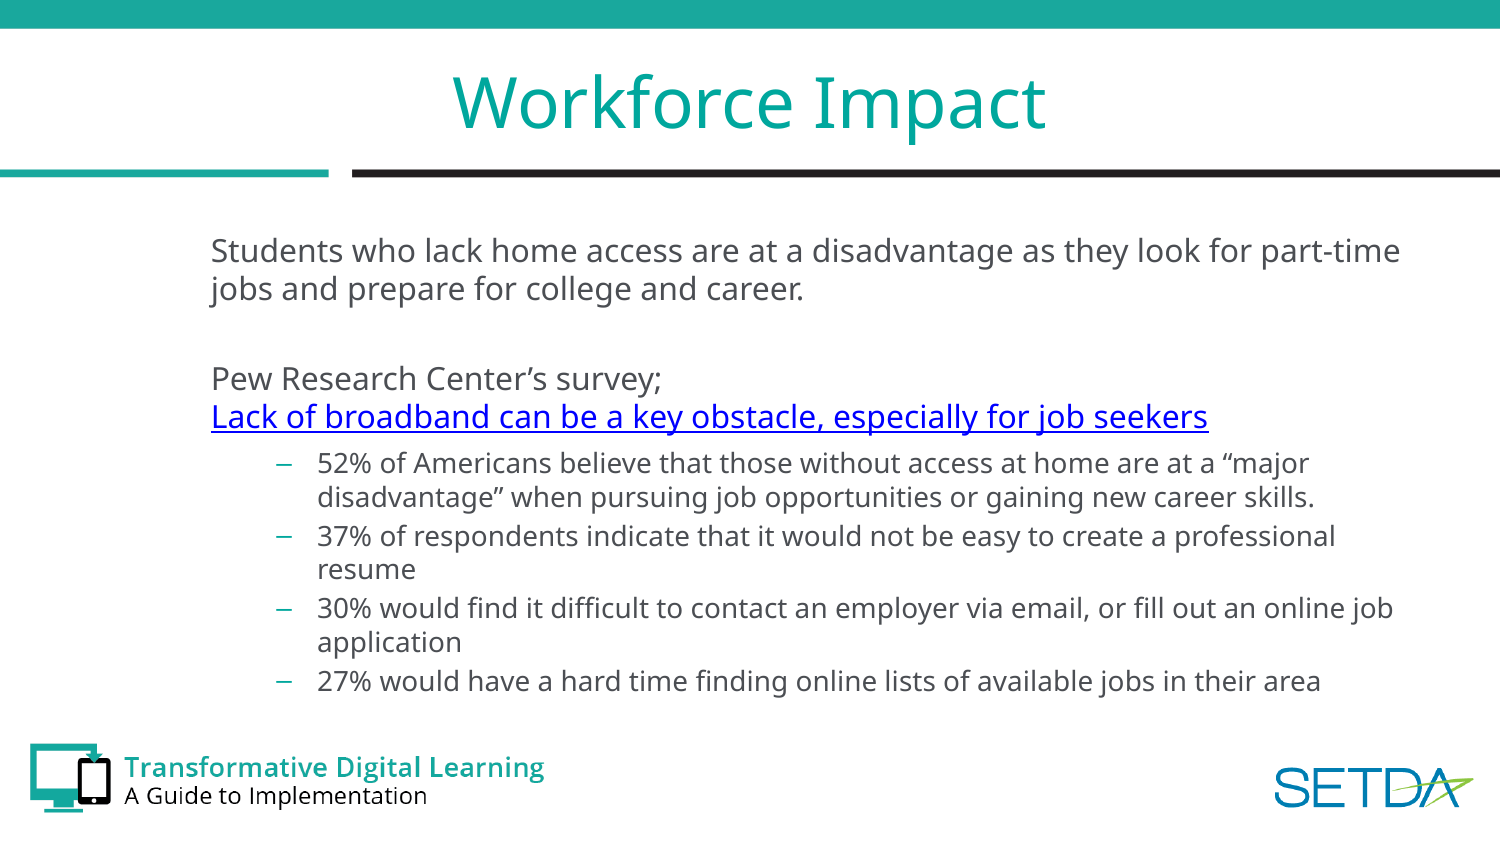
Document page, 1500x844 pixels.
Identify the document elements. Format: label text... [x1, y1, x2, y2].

picture [0, 0, 1500, 844]
list Students who lack home access are at a disadvantage as they look for part-time jobs and prepare for college and career. Pew Research Center’s survey; Lack of broadband can be a key obstacle, especially for job seekers 52% of Americans believe that those without access at home are at a “major disadvantage” when pursuing job opportunities or gaining new career skills. 37% of respondents indicate that it would not be easy to create a professional resume 30% would find it difficult to contact an employer via email, or fill out an online job application 27% would have a hard time finding online lists of available jobs in their area [195, 222, 1425, 754]
title Workforce Impact [75, 45, 1425, 155]
